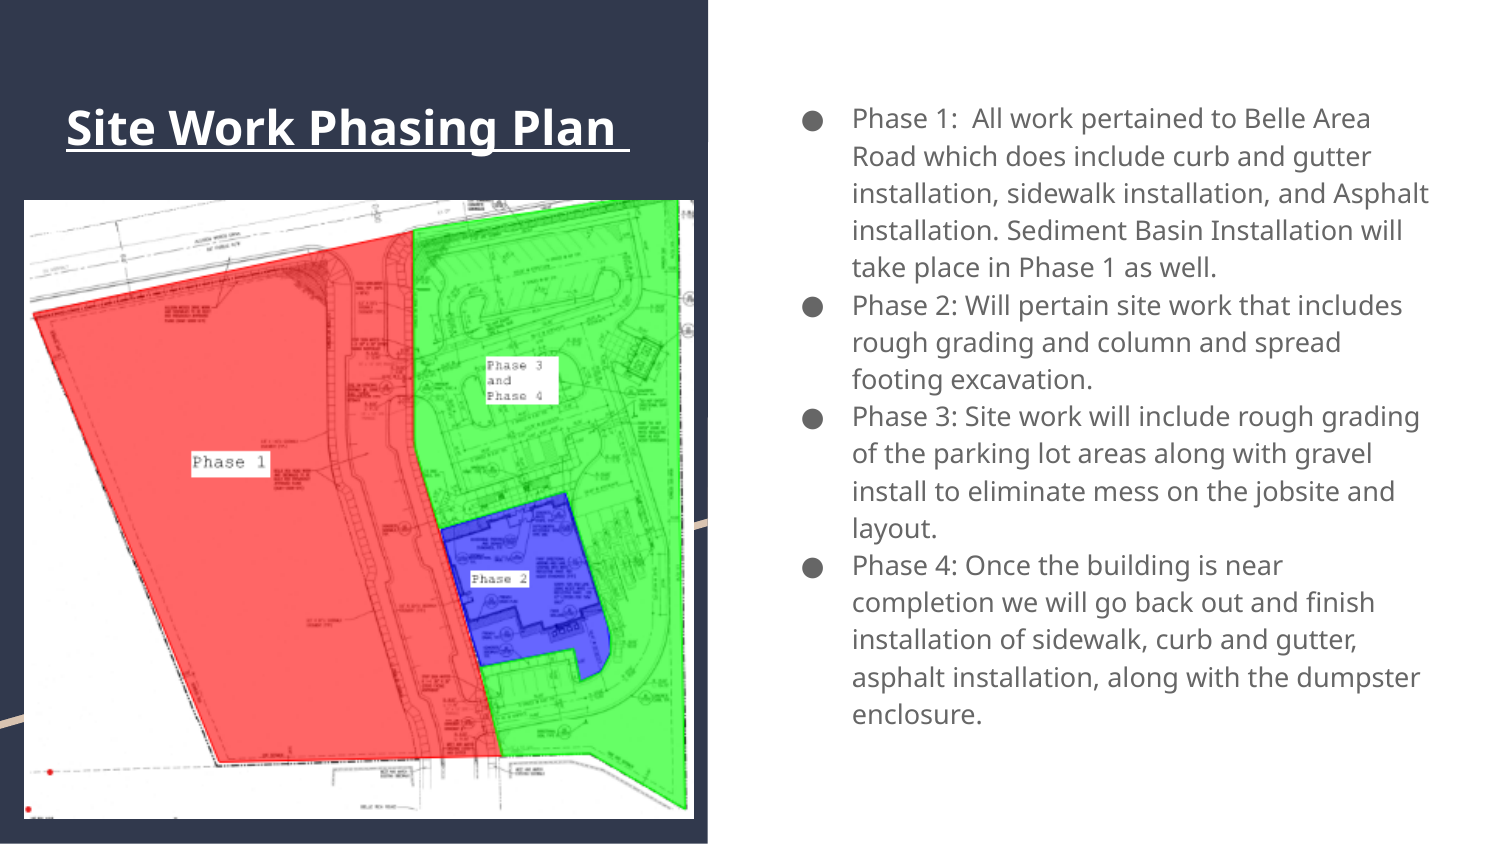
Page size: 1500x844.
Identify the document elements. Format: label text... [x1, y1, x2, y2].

title Site Work Phasing Plan [51, 82, 660, 199]
picture [24, 200, 695, 819]
list Phase 1: All work pertained to Belle Area Road which does include curb and gutter installation, sidewalk installation, and Asphalt installation. Sediment Basin Installation will take place in Phase 1 as well. Phase 2: Will pertain site work that includes rough grading and column and spread footing excavation. Phase 3: Site work will include rough grading of the parking lot areas along with gravel install to eliminate mess on the jobsite and layout. Phase 4: Once the building is near completion we will go back out and finish installation of sidewalk, curb and gutter, asphalt installation, along with the dumpster enclosure. [761, 82, 1446, 755]
